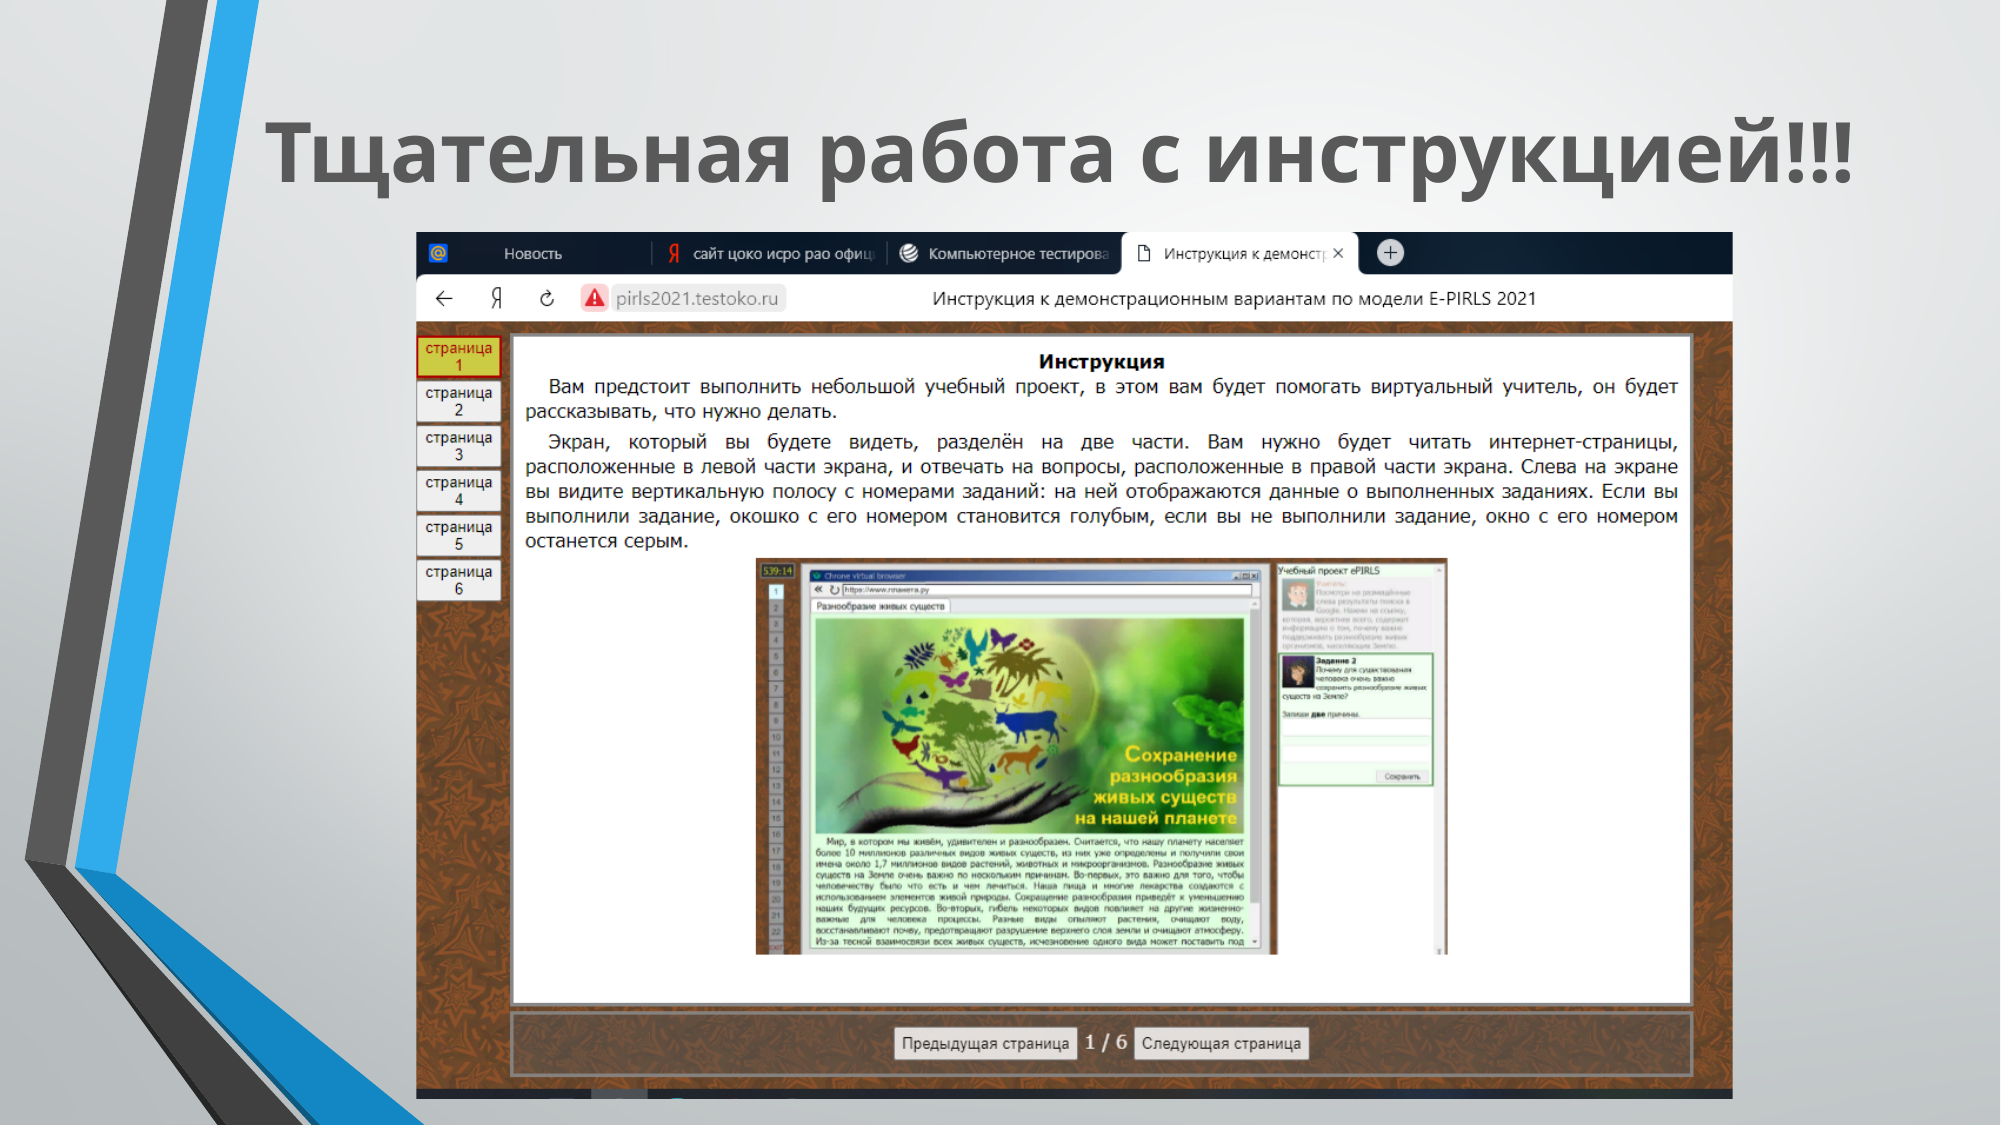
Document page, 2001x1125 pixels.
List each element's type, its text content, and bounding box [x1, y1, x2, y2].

title Тщательная работа с инструкцией!!! [238, 65, 1883, 233]
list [416, 232, 1734, 1099]
